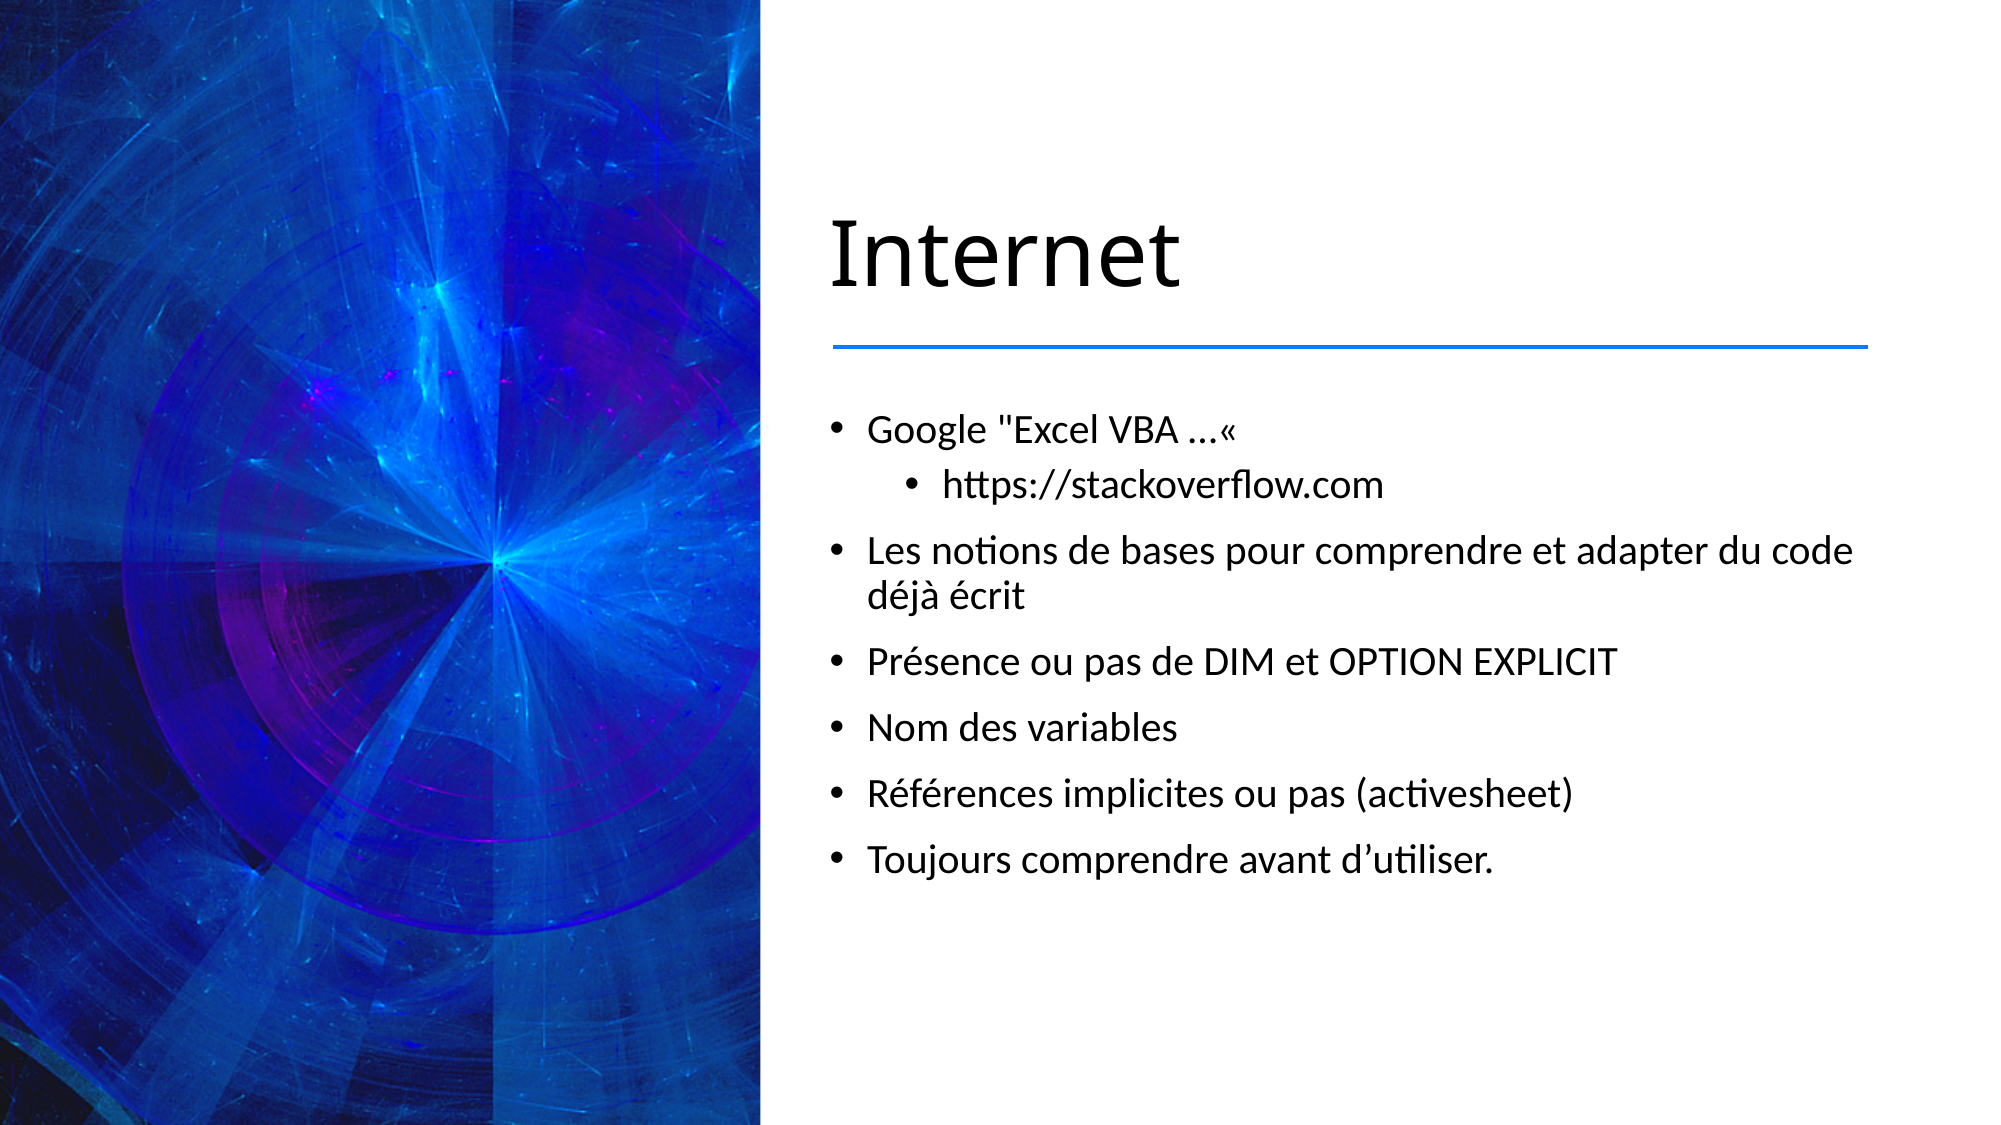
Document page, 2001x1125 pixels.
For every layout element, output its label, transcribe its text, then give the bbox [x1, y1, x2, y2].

list Google "Excel VBA …« https://stackoverflow.com Les notions de bases pour comprendre et adapter du code déjà écrit Présence ou pas de DIM et OPTION EXPLICIT Nom des variables Références implicites ou pas (activesheet) Toujours comprendre avant d’utiliser. [814, 399, 1895, 1021]
picture [0, 0, 761, 1125]
title Internet [814, 103, 1895, 315]
